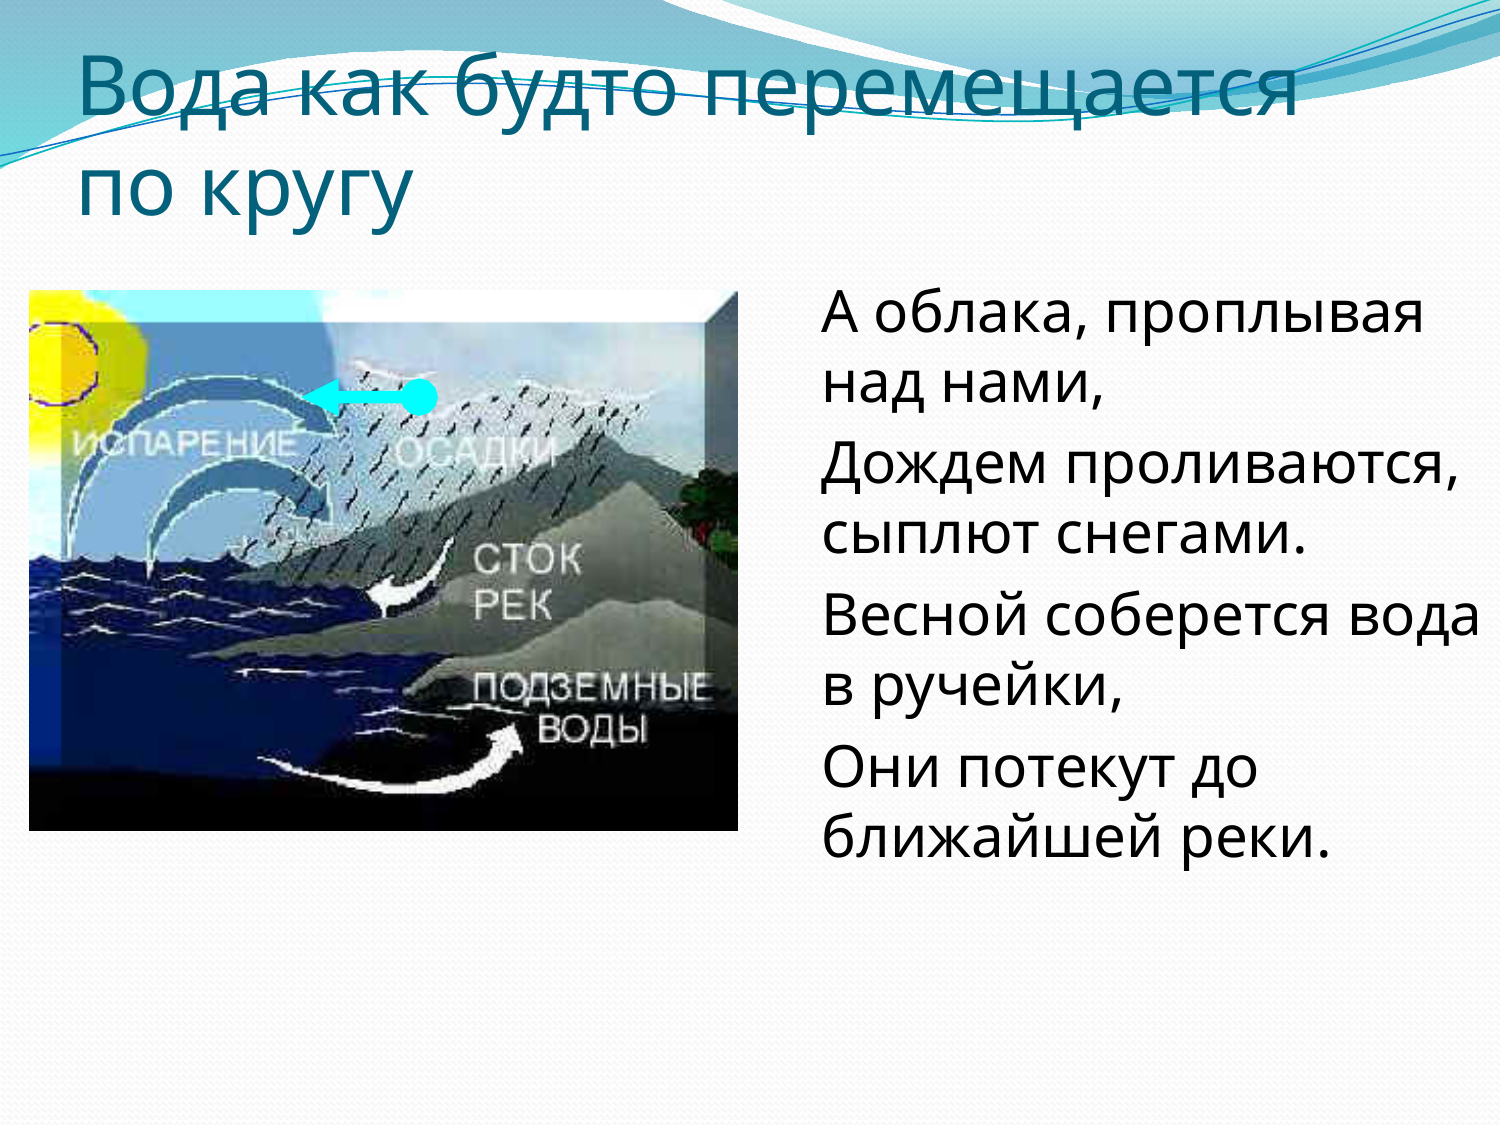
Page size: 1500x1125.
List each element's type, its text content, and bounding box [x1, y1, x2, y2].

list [29, 290, 739, 831]
title Вода как будто перемещается по кругу [74, 45, 1426, 233]
list А облака, проплывая над нами, Дождем проливаются, сыплют снегами. Весной соберется вода в ручейки, Они потекут до ближайшей реки. [761, 196, 1500, 940]
